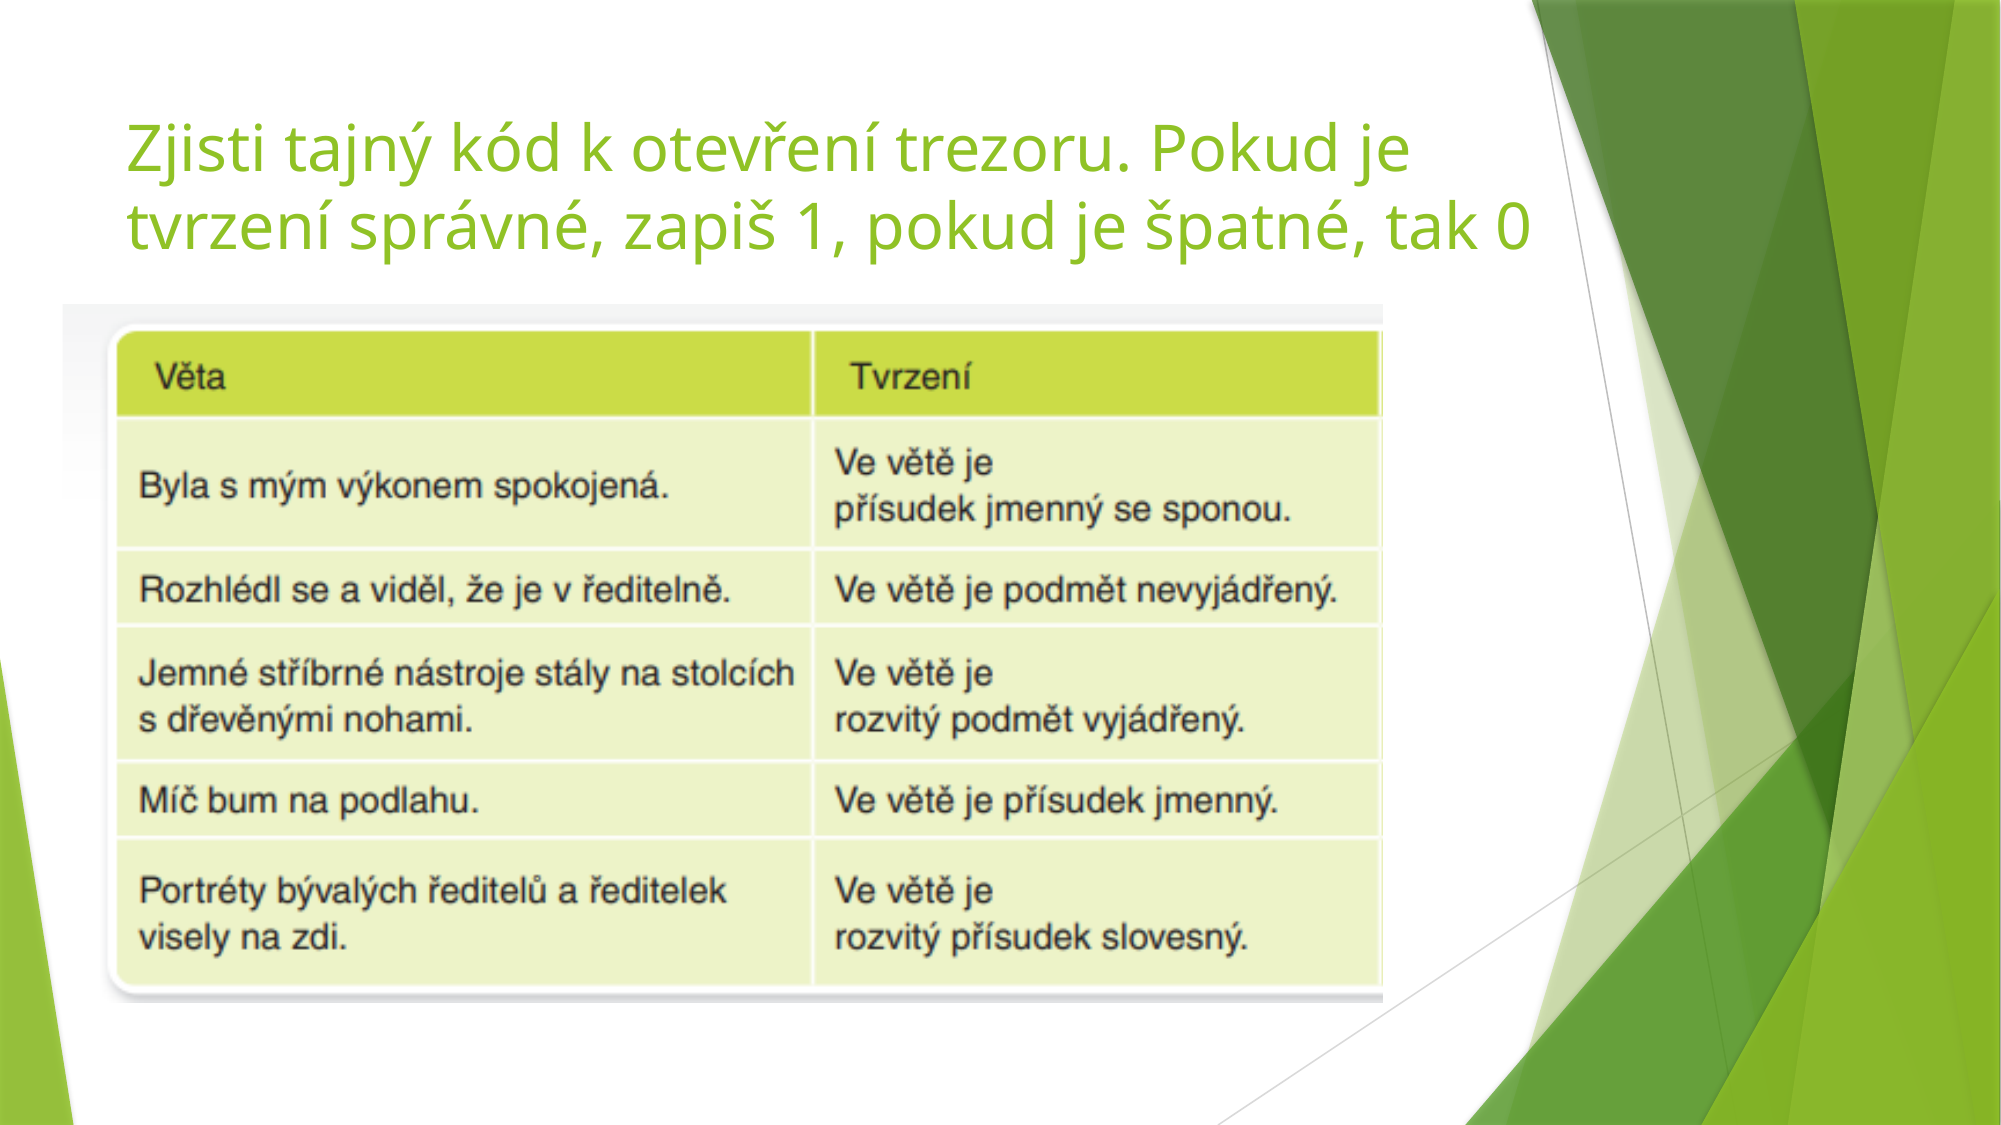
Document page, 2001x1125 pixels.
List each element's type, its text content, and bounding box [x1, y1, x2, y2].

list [62, 303, 1384, 1004]
title Zjisti tajný kód k otevření trezoru. Pokud je tvrzení správné, zapiš 1, pokud je špatné, tak 0 [111, 99, 1599, 317]
